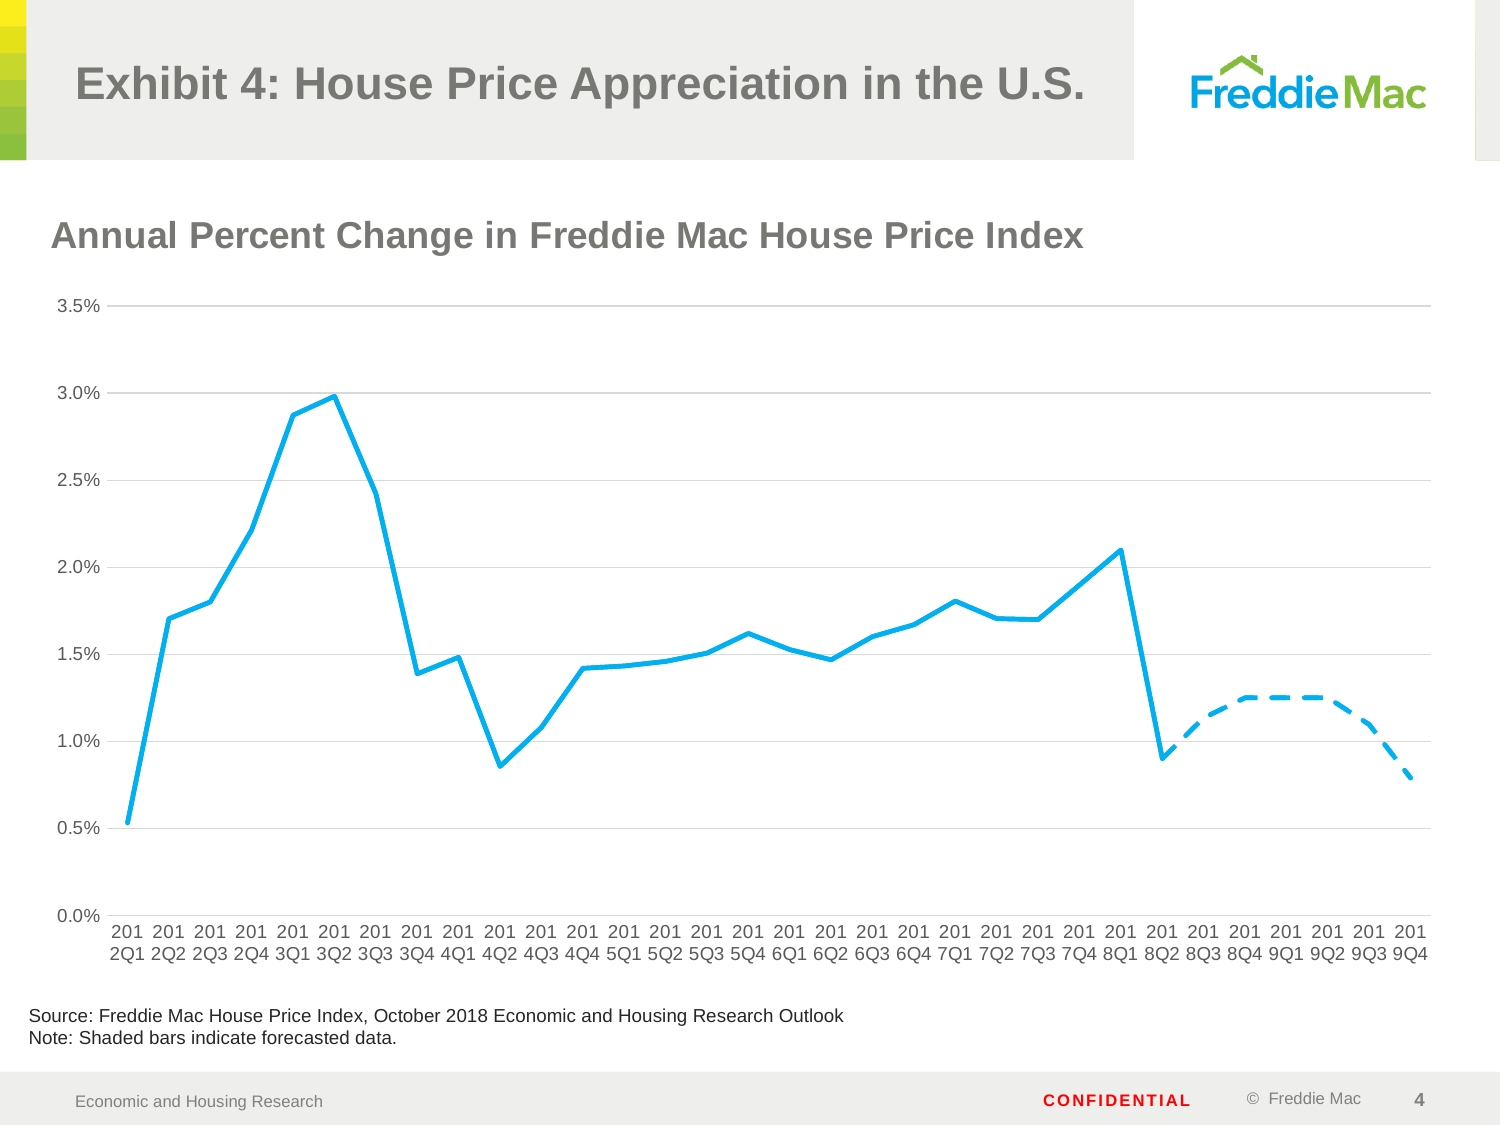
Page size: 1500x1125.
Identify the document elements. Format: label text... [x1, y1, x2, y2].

text_box Source: Freddie Mac House Price Index, October 2018 Economic and Housing Research Outlook Note: Shaded bars indicate forecasted data. [28, 1003, 1015, 1053]
chart [28, 190, 1461, 982]
title Exhibit 4: House Price Appreciation in the U.S. [75, 0, 1088, 163]
picture [0, 0, 1500, 1125]
